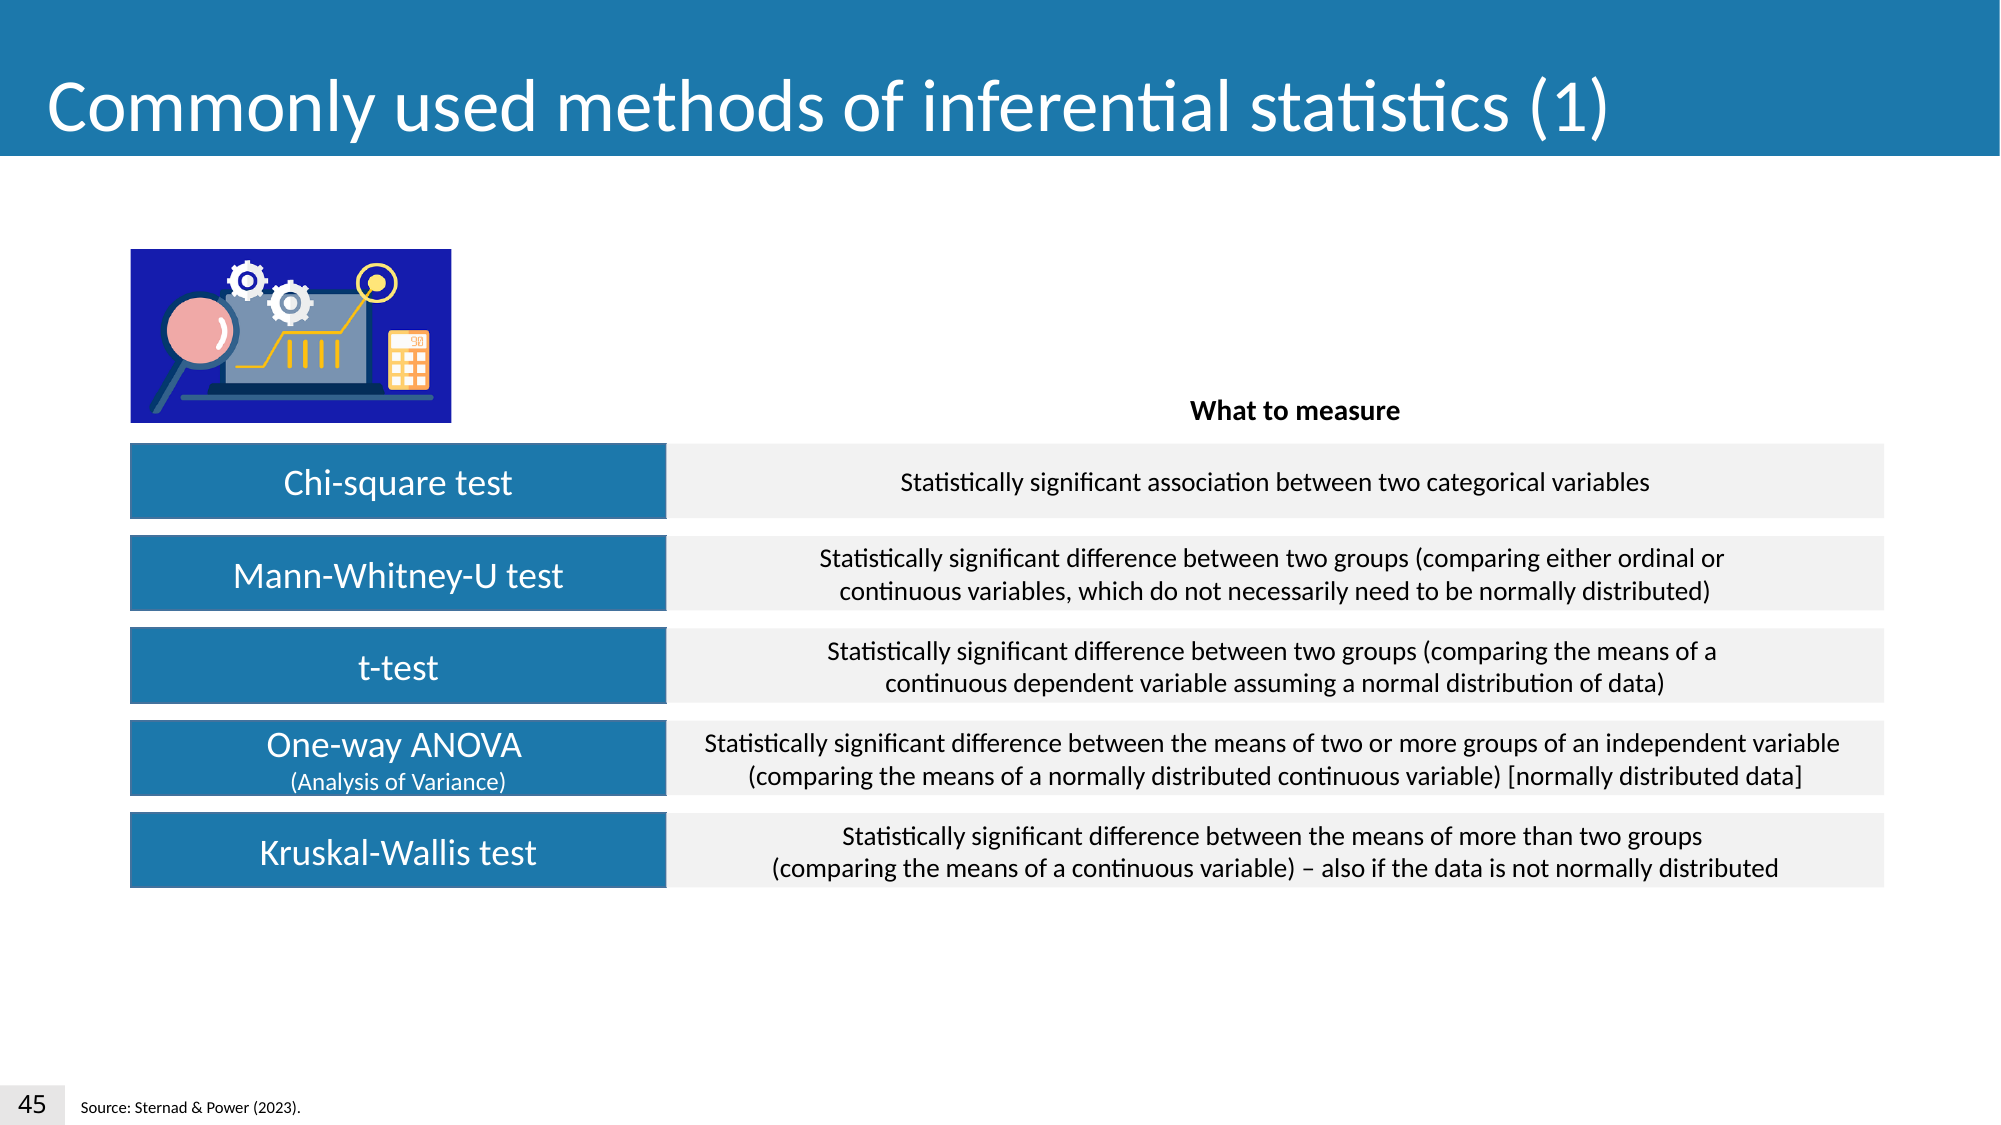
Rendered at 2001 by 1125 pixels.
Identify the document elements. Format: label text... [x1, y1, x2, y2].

text_box What to measure [1175, 384, 1416, 434]
text_box t-test [130, 627, 665, 704]
text_box Statistically significant difference between two groups (comparing the means of a continuous dependent variable assuming a normal distribution of data) [665, 627, 1885, 704]
text_box Source: Sternad & Power (2023). [66, 1089, 317, 1125]
text_box Commonly used methods of inferential statistics (1) [32, 48, 1627, 154]
text_box One-way ANOVA (Analysis of Variance) [130, 720, 665, 796]
text_box Chi-square test [130, 443, 665, 519]
text_box [0, 0, 2000, 157]
text_box Statistically significant association between two categorical variables [665, 443, 1885, 519]
picture [130, 249, 452, 423]
text_box Kruskal-Wallis test [130, 812, 665, 888]
text_box Statistically significant difference between two groups (comparing either ordinal or continuous variables, which do not necessarily need to be normally distributed) [665, 535, 1885, 611]
text_box Statistically significant difference between the means of more than two groups (comparing the means of a continuous variable) – also if the data is not normally distributed [665, 812, 1885, 888]
text_box 45 [0, 1084, 66, 1125]
text_box Statistically significant difference between the means of two or more groups of an independent variable (comparing the means of a normally distributed continuous variable) [normally distributed data] [665, 720, 1885, 796]
text_box Mann-Whitney-U test [130, 535, 665, 611]
